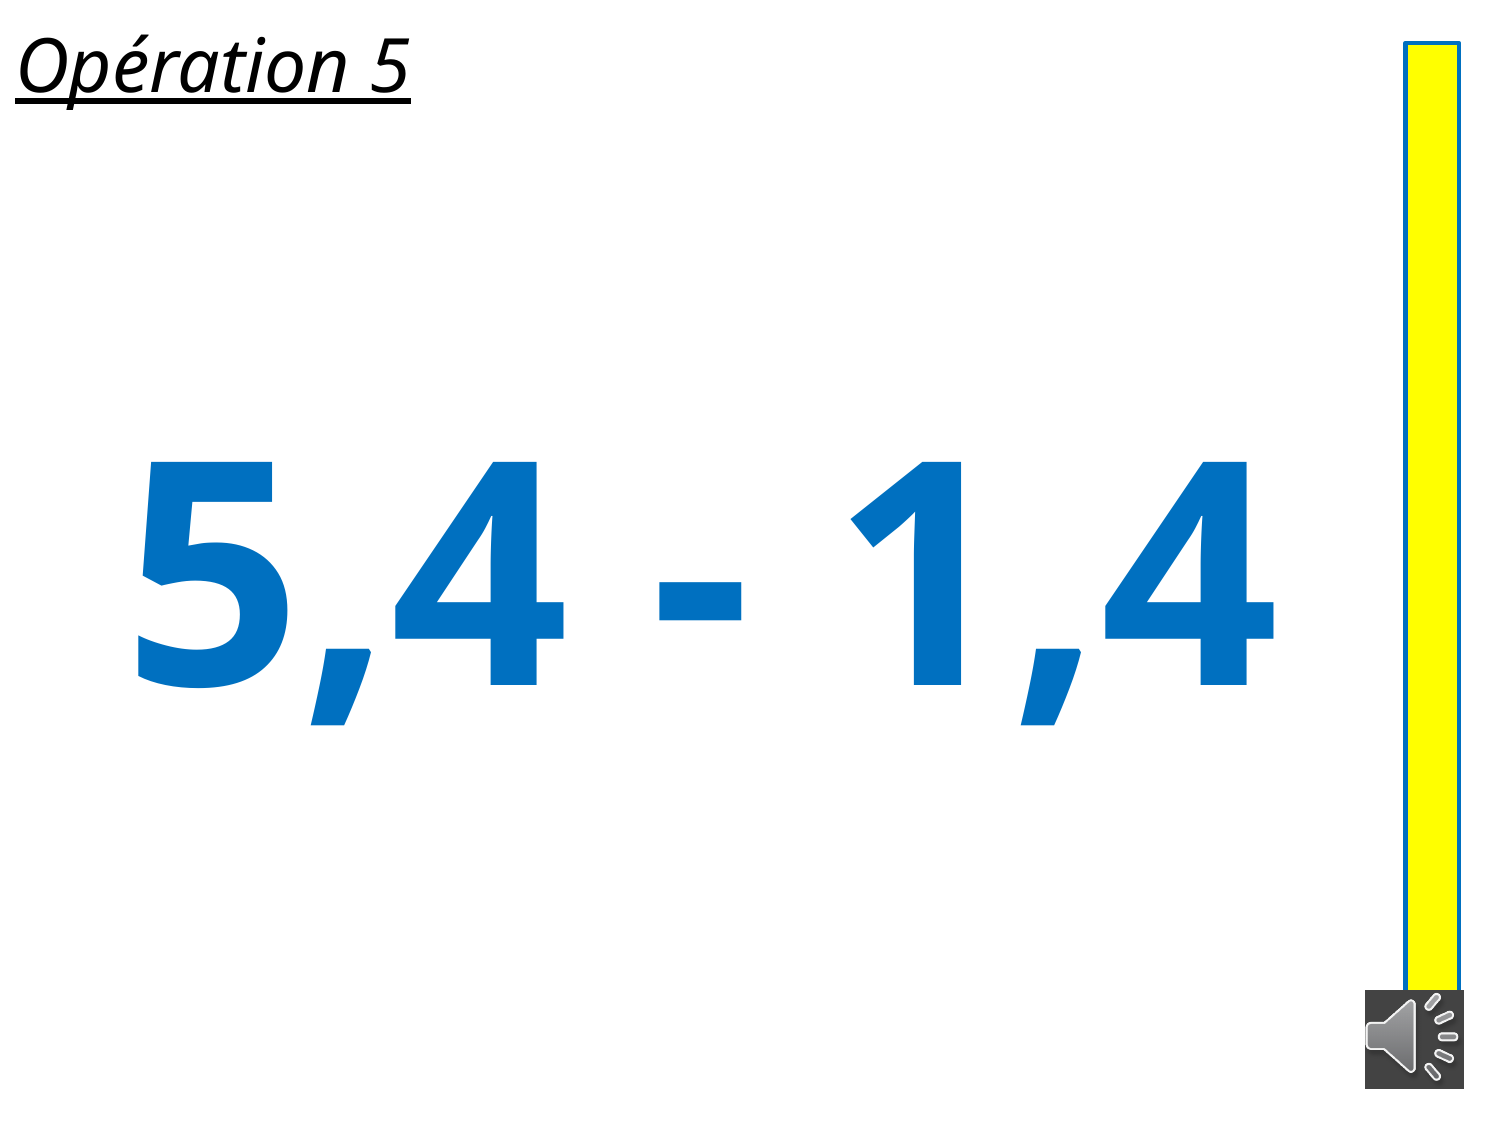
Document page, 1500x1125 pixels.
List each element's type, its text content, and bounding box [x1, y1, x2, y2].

text_box 5,4 - 1,4 [0, 365, 1403, 756]
picture [1364, 989, 1465, 1090]
title Opération 5 [0, 0, 502, 126]
text_box [1403, 41, 1461, 987]
